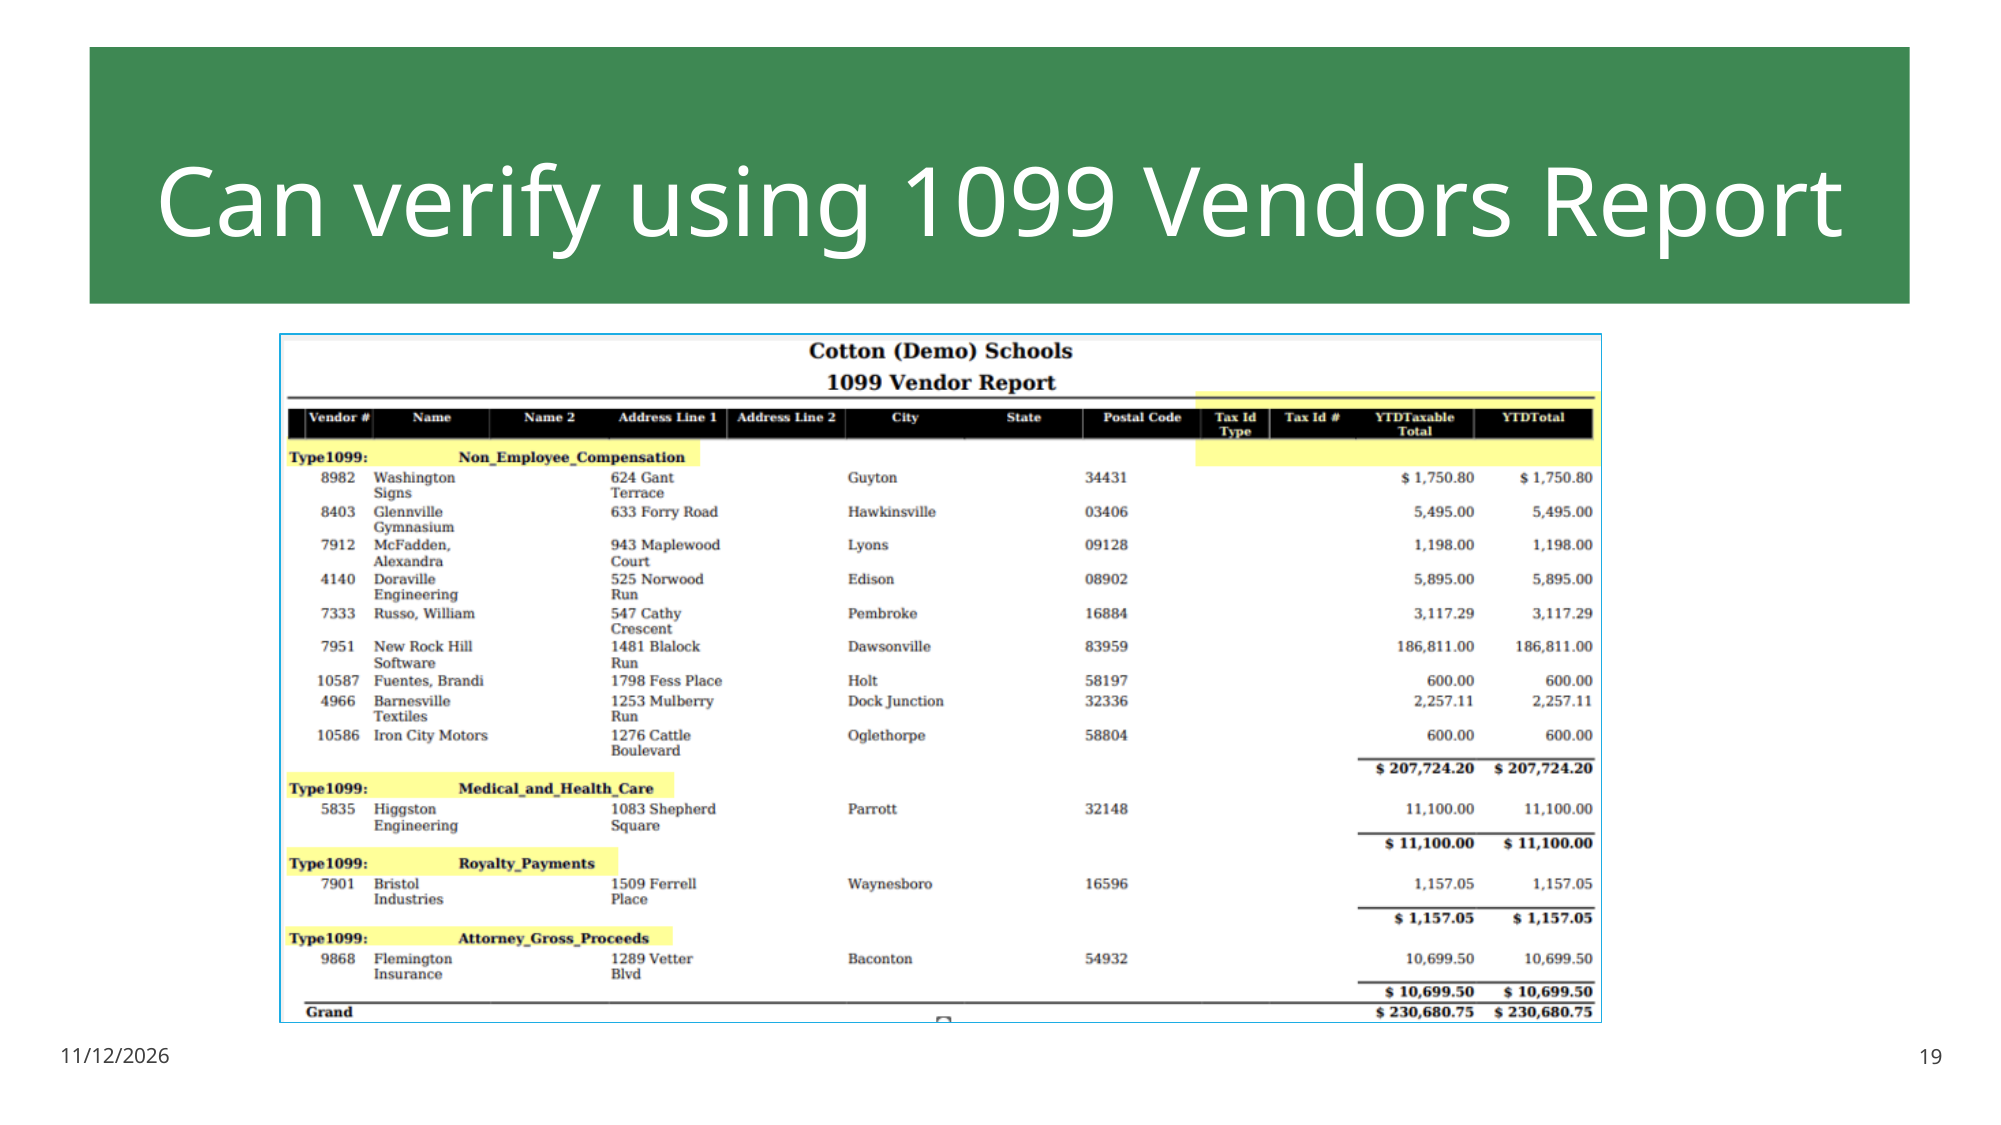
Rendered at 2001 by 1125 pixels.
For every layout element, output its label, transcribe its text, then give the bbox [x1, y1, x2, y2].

title Can verify using 1099 Vendors Report [137, 96, 1863, 314]
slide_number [45, 1034, 495, 1080]
text_box [89, 47, 1910, 304]
picture [280, 334, 1601, 1022]
slide_number 19 [1717, 1034, 1958, 1080]
